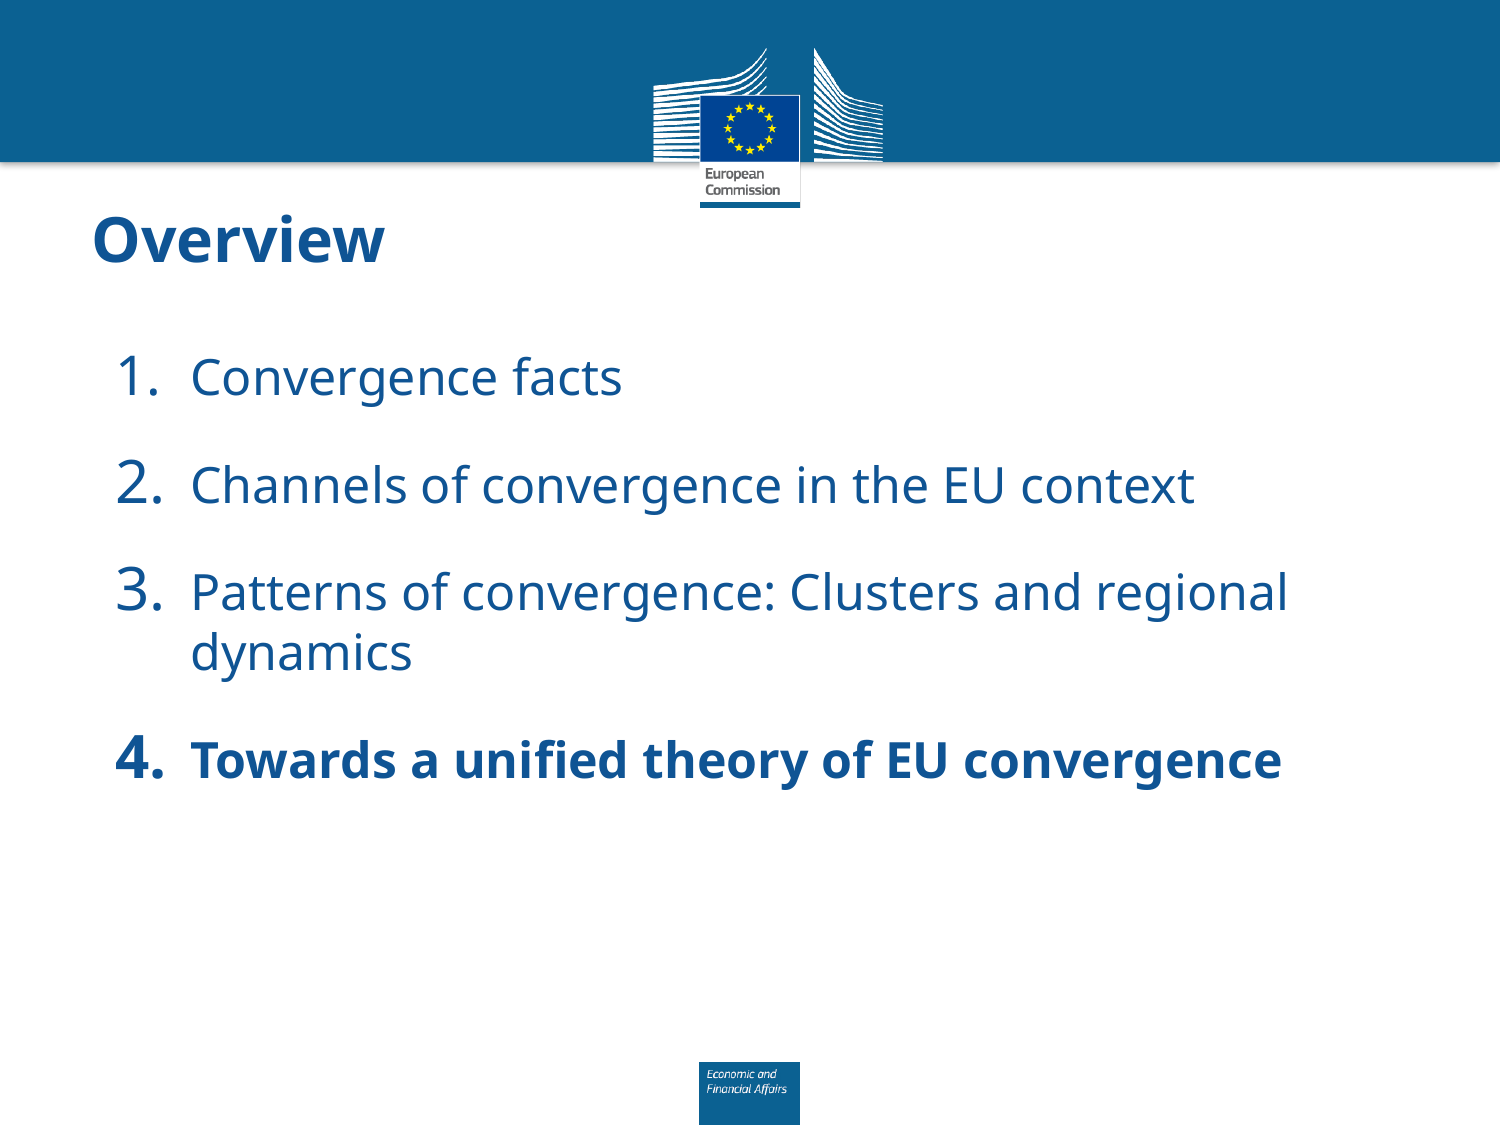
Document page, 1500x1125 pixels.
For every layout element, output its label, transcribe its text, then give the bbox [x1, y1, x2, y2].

picture [699, 1062, 800, 1125]
title Overview [76, 160, 1427, 315]
picture [616, 48, 883, 160]
list Convergence facts Channels of convergence in the EU context Patterns of convergence: Clusters and regional dynamics Towards a unified theory of EU convergence [100, 337, 1459, 894]
